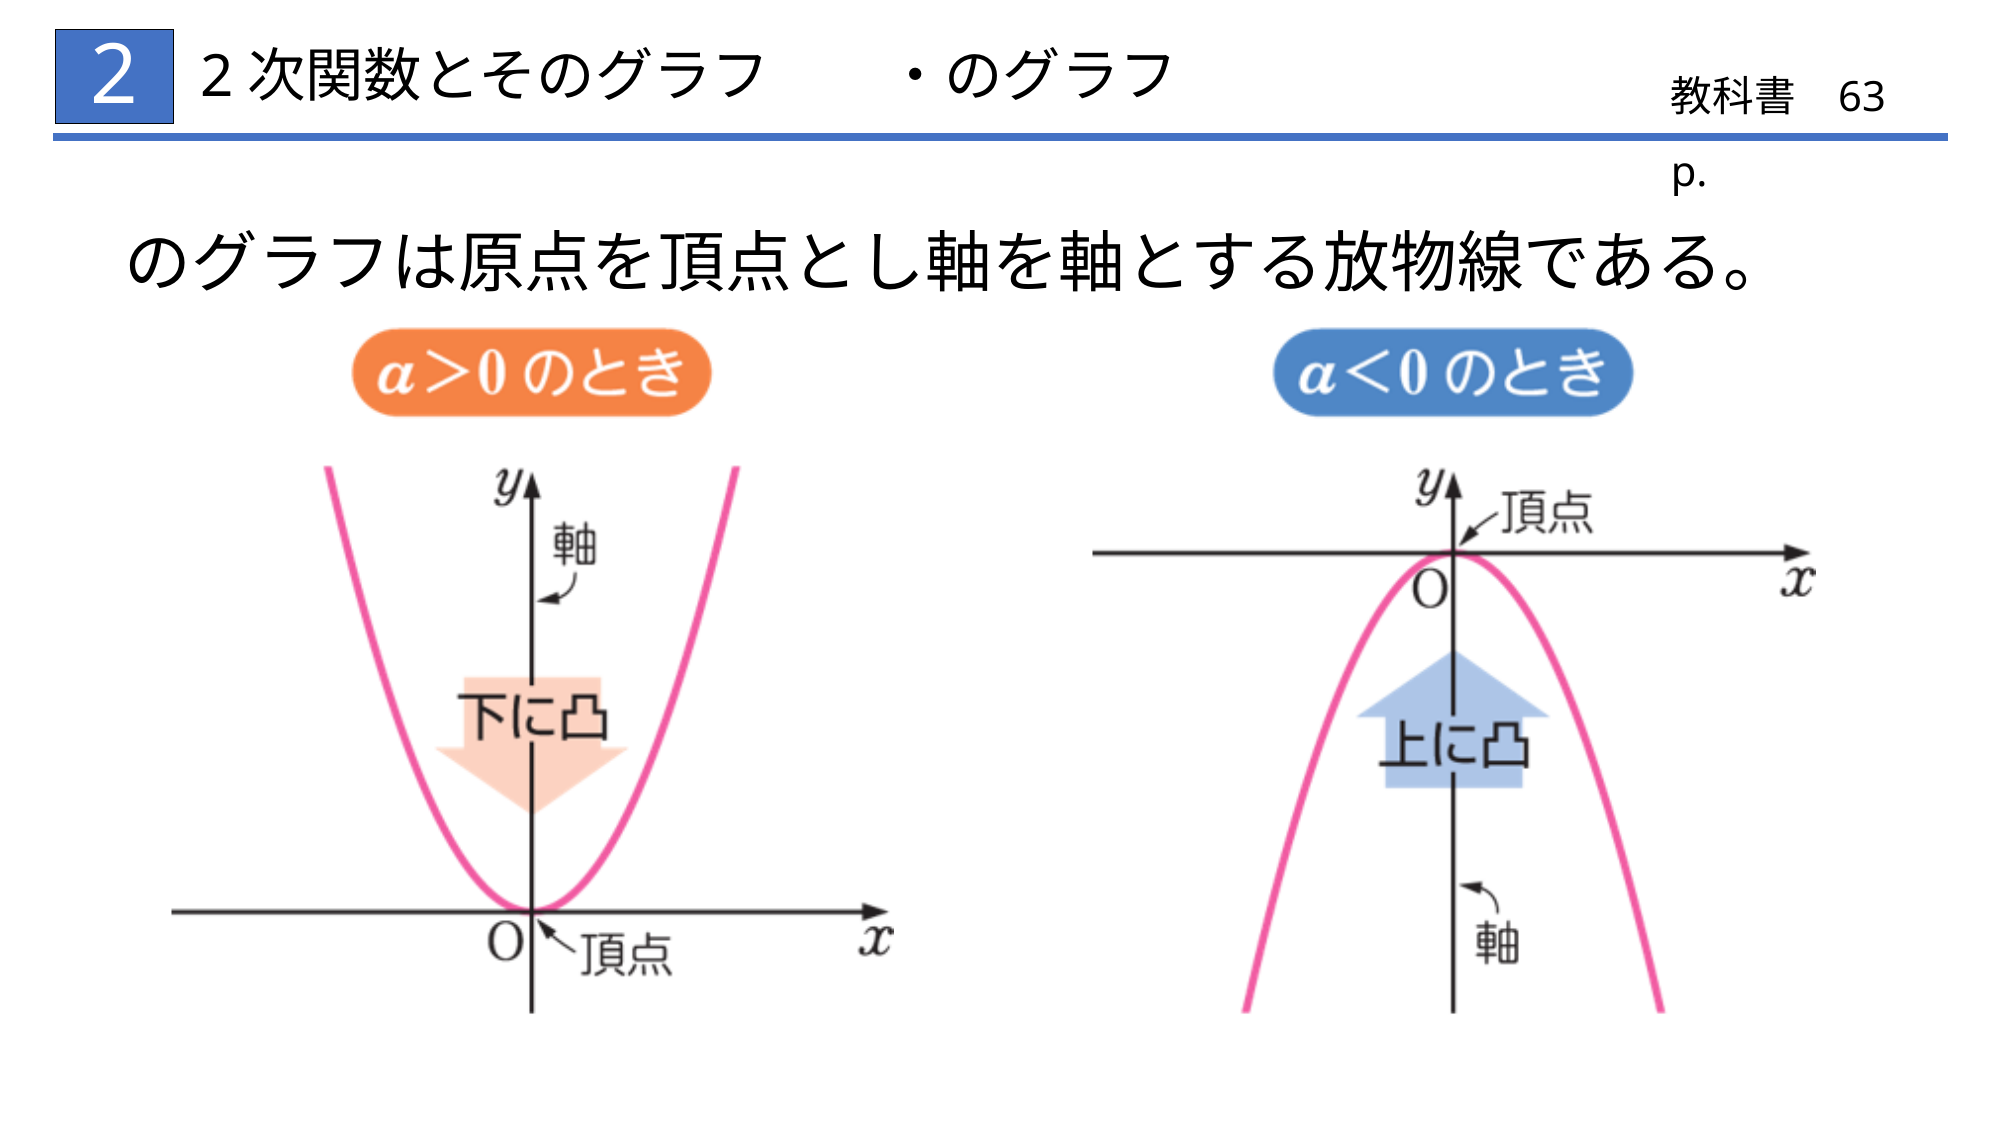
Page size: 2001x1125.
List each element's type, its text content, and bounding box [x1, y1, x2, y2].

picture [170, 326, 894, 1016]
picture [1091, 326, 1816, 1016]
list 2 [55, 29, 174, 124]
list 63 [1823, 37, 1922, 133]
